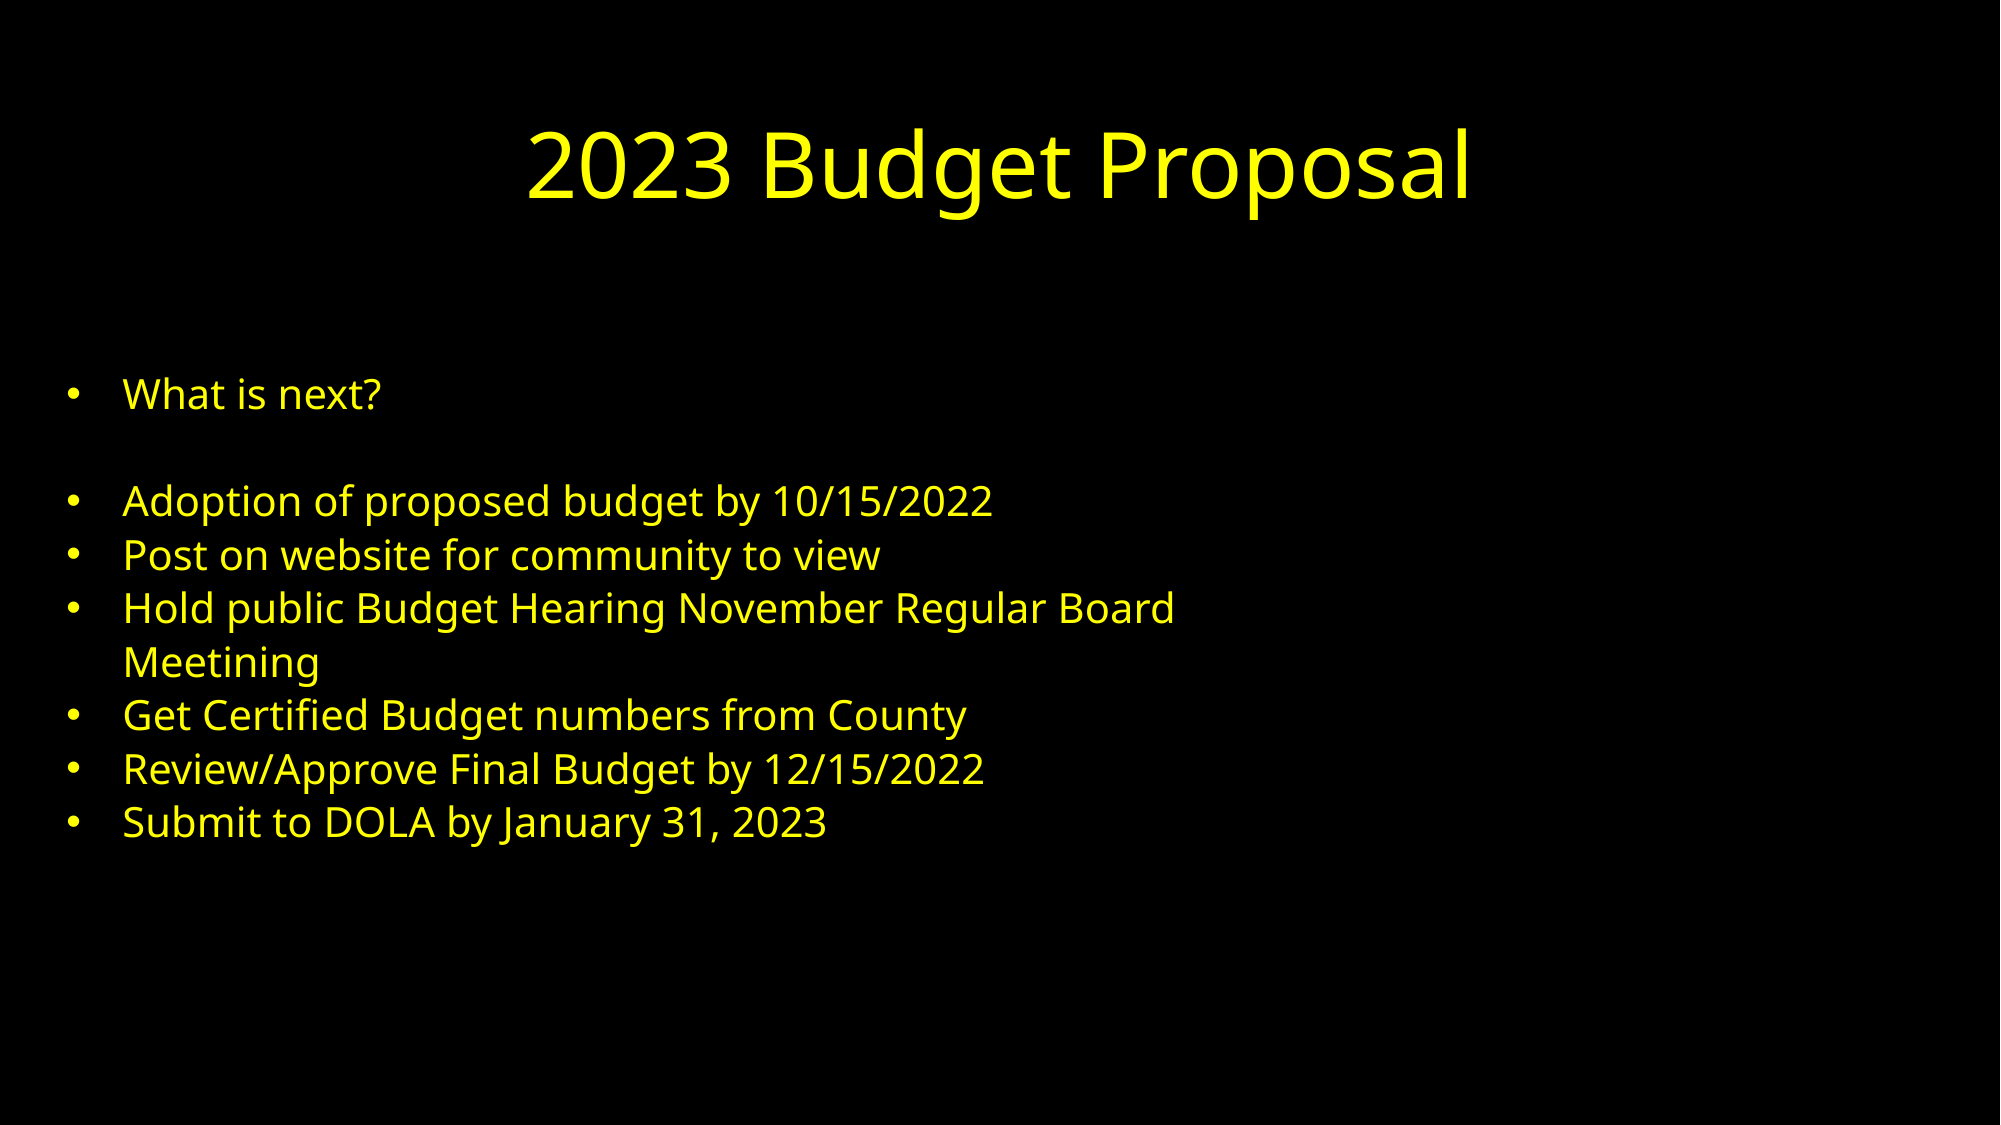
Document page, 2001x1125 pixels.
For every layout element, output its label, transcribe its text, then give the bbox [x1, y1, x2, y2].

text_box What is next? Adoption of proposed budget by 10/15/2022 Post on website for community to view Hold public Budget Hearing November Regular Board Meetining Get Certified Budget numbers from County Review/Approve Final Budget by 12/15/2022 Submit to DOLA by January 31, 2023 [51, 357, 1345, 854]
title 2023 Budget Proposal [137, 59, 1863, 278]
